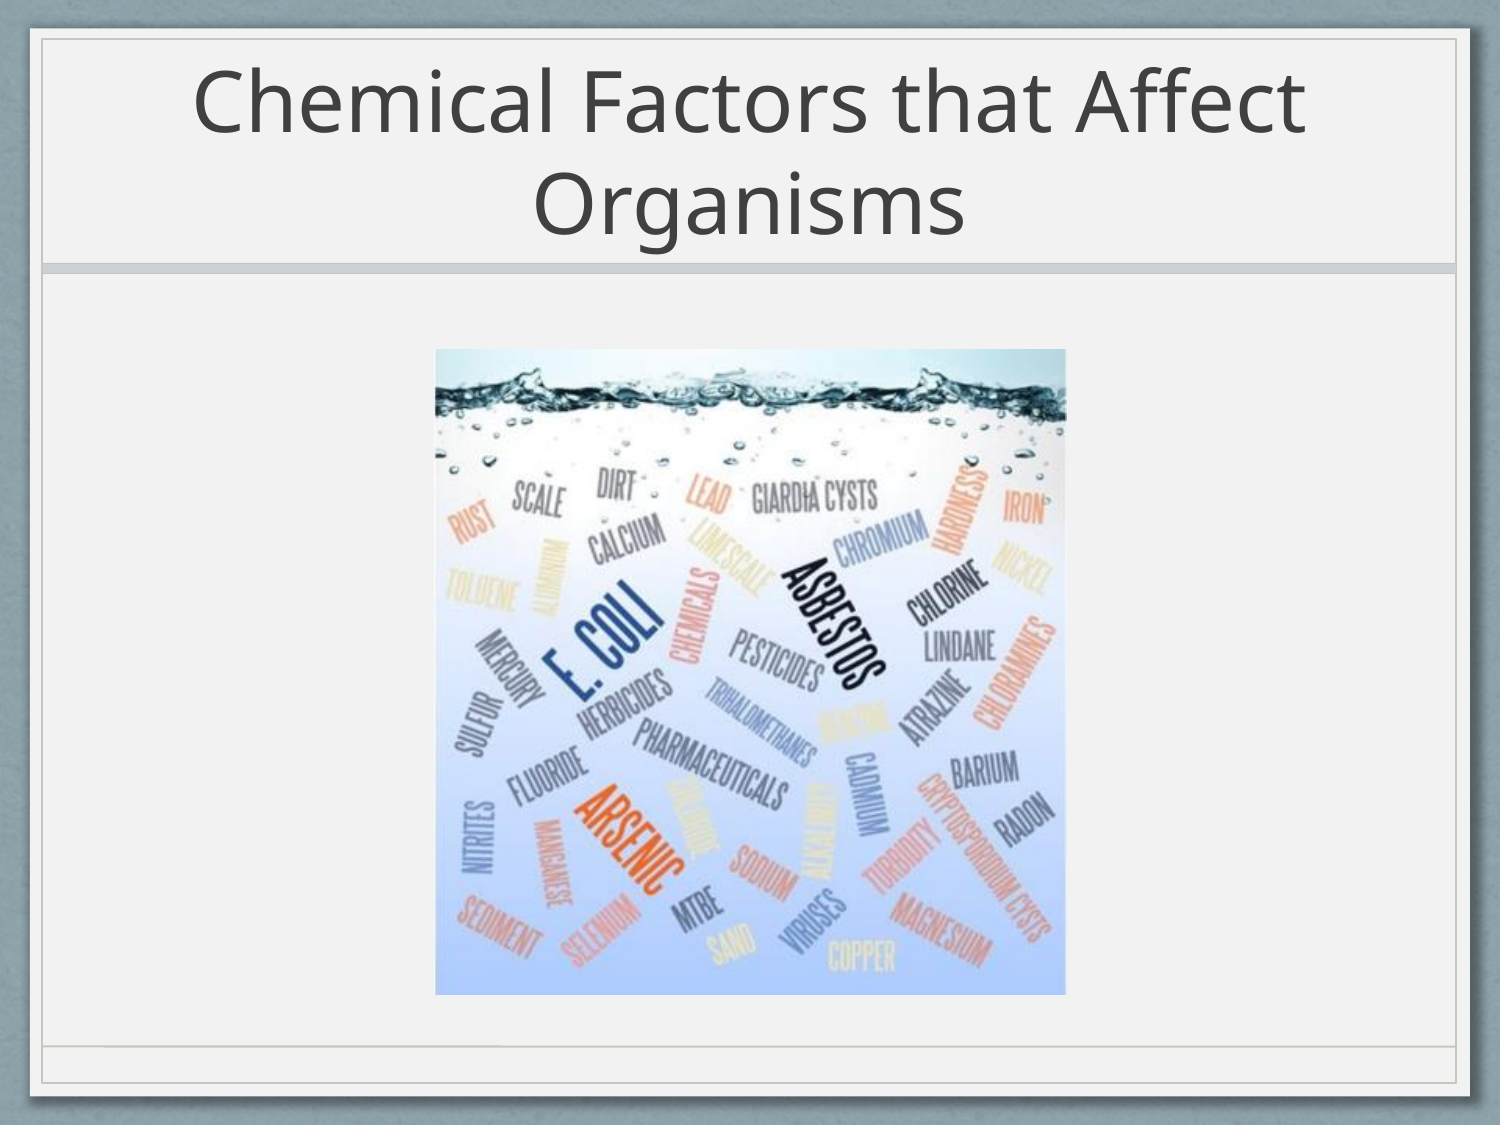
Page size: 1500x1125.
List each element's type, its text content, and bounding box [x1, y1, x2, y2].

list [147, 349, 1354, 996]
title Chemical Factors that Affect Organisms [147, 40, 1353, 260]
